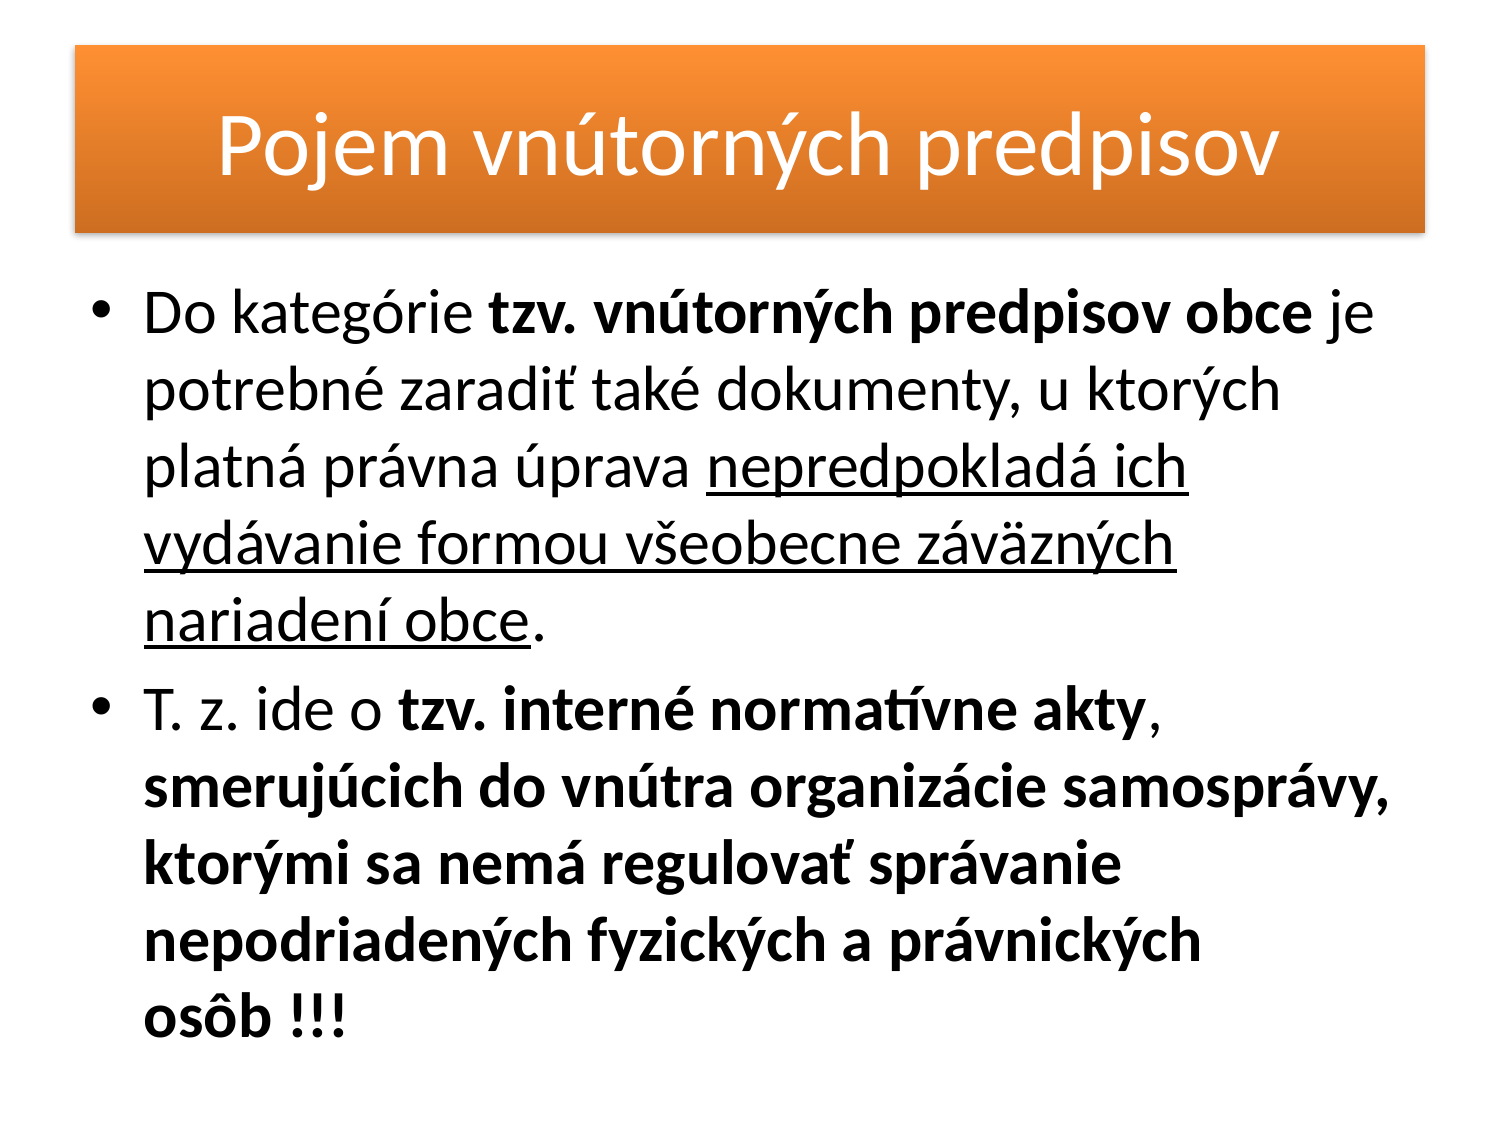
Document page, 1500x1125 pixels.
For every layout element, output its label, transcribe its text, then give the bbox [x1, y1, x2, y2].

title Pojem vnútorných predpisov [74, 44, 1426, 233]
list Do kategórie tzv. vnútorných predpisov obce je potrebné zaradiť také dokumenty, u ktorých platná právna úprava nepredpokladá ich vydávanie formou všeobecne záväzných nariadení obce. T. z. ide o tzv. interné normatívne akty, smerujúcich do vnútra organizácie samosprávy, ktorými sa nemá regulovať správanie nepodriadených fyzických a právnických osôb !!! [74, 262, 1426, 1063]
